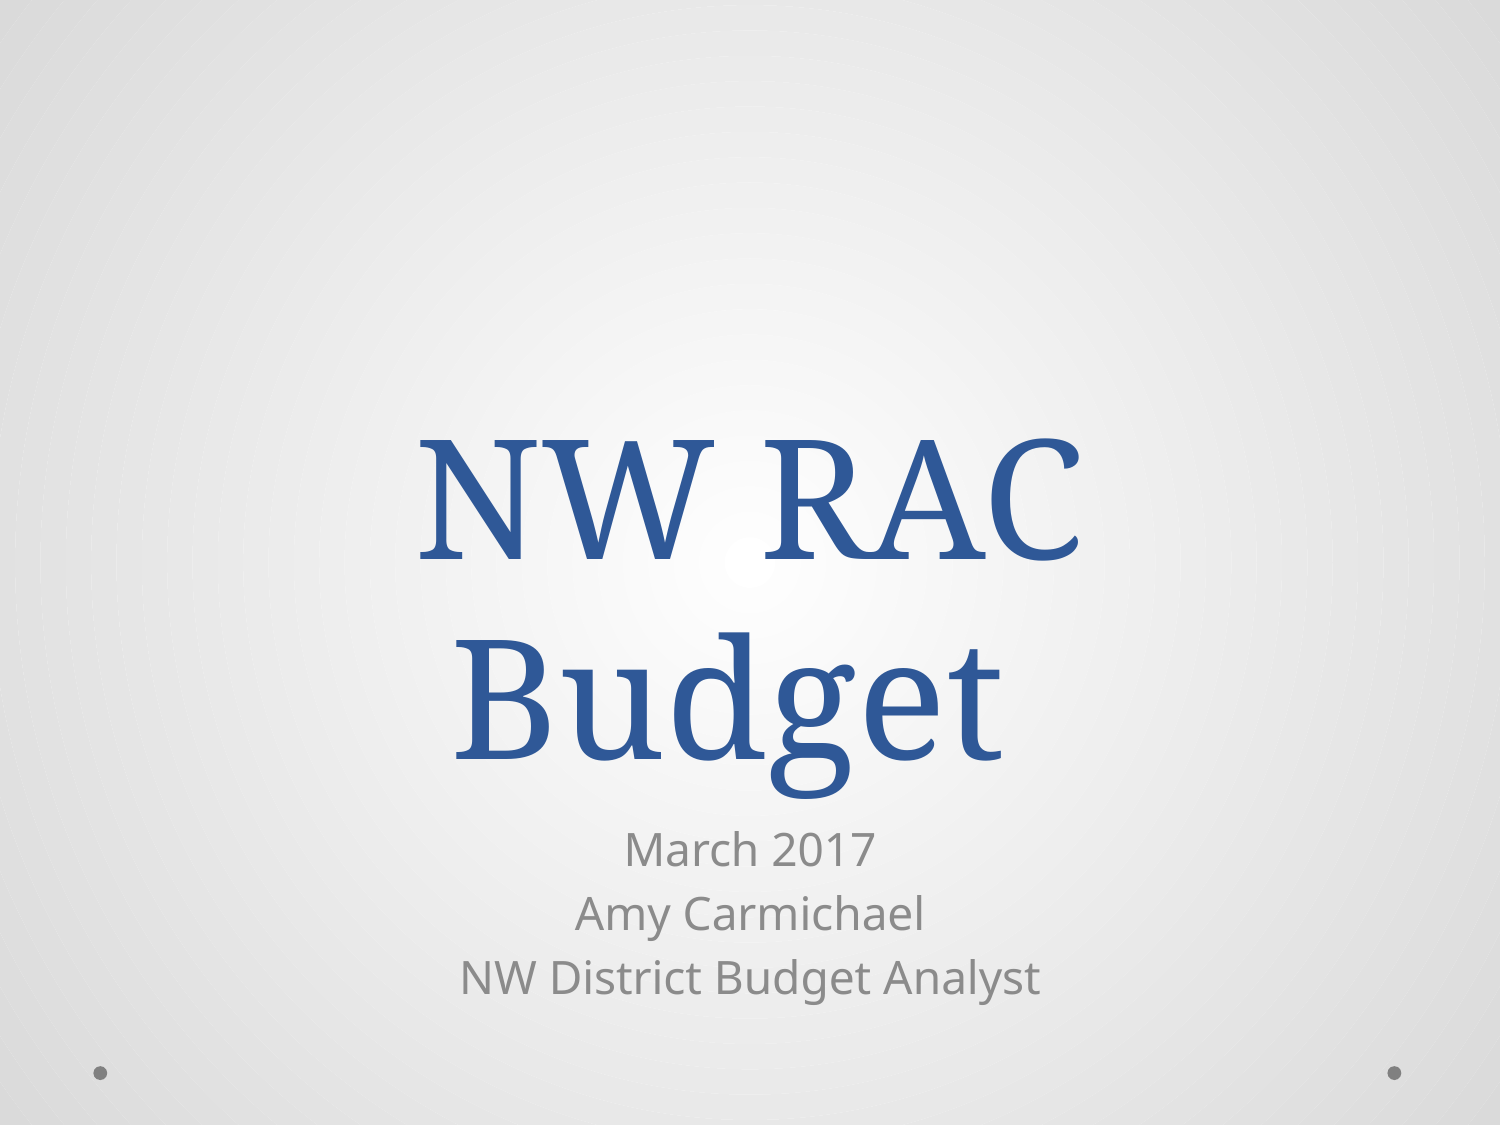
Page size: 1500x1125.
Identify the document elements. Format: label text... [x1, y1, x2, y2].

subtitle March 2017 Amy Carmichael NW District Budget Analyst [225, 812, 1275, 1013]
title NW RAC Budget [112, 99, 1388, 800]
